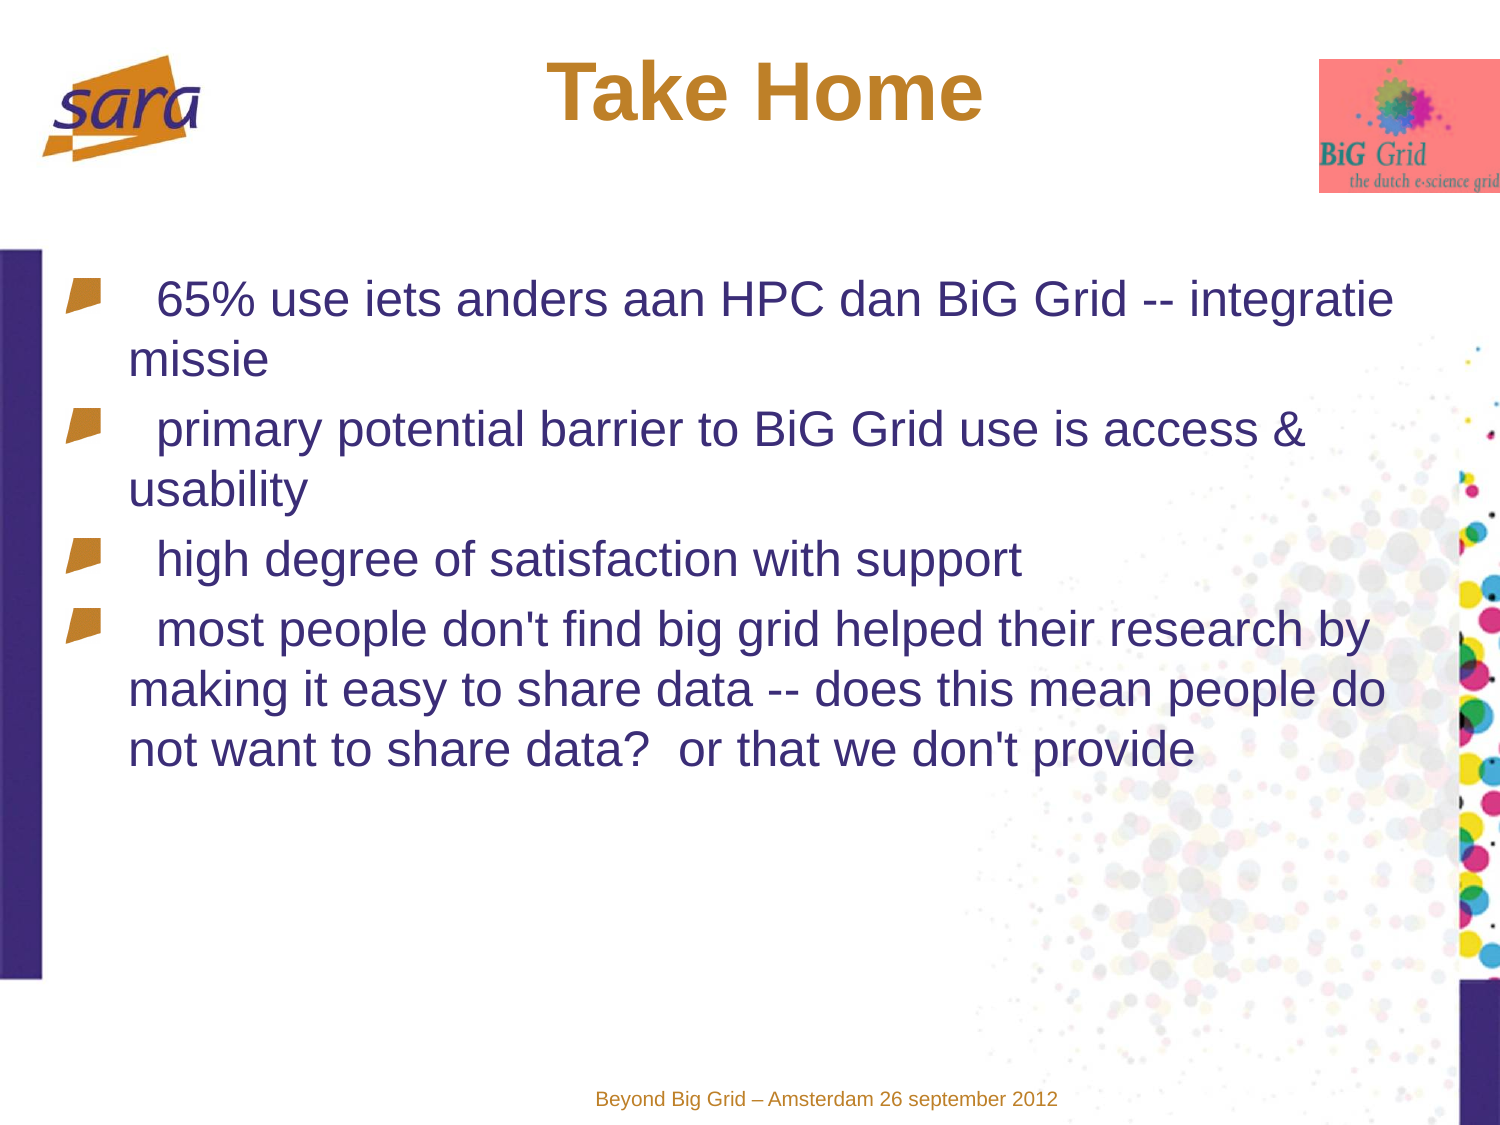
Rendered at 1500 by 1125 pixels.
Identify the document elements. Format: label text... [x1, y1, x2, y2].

list 65% use iets anders aan HPC dan BiG Grid -- integratie missie primary potential barrier to BiG Grid use is access & usability high degree of satisfaction with support most people don't find big grid helped their research by making it easy to share data -- does this mean people do not want to share data? or that we don't provide [65, 265, 1439, 1034]
title Take Home [224, 37, 1307, 214]
picture [0, 0, 1500, 1125]
